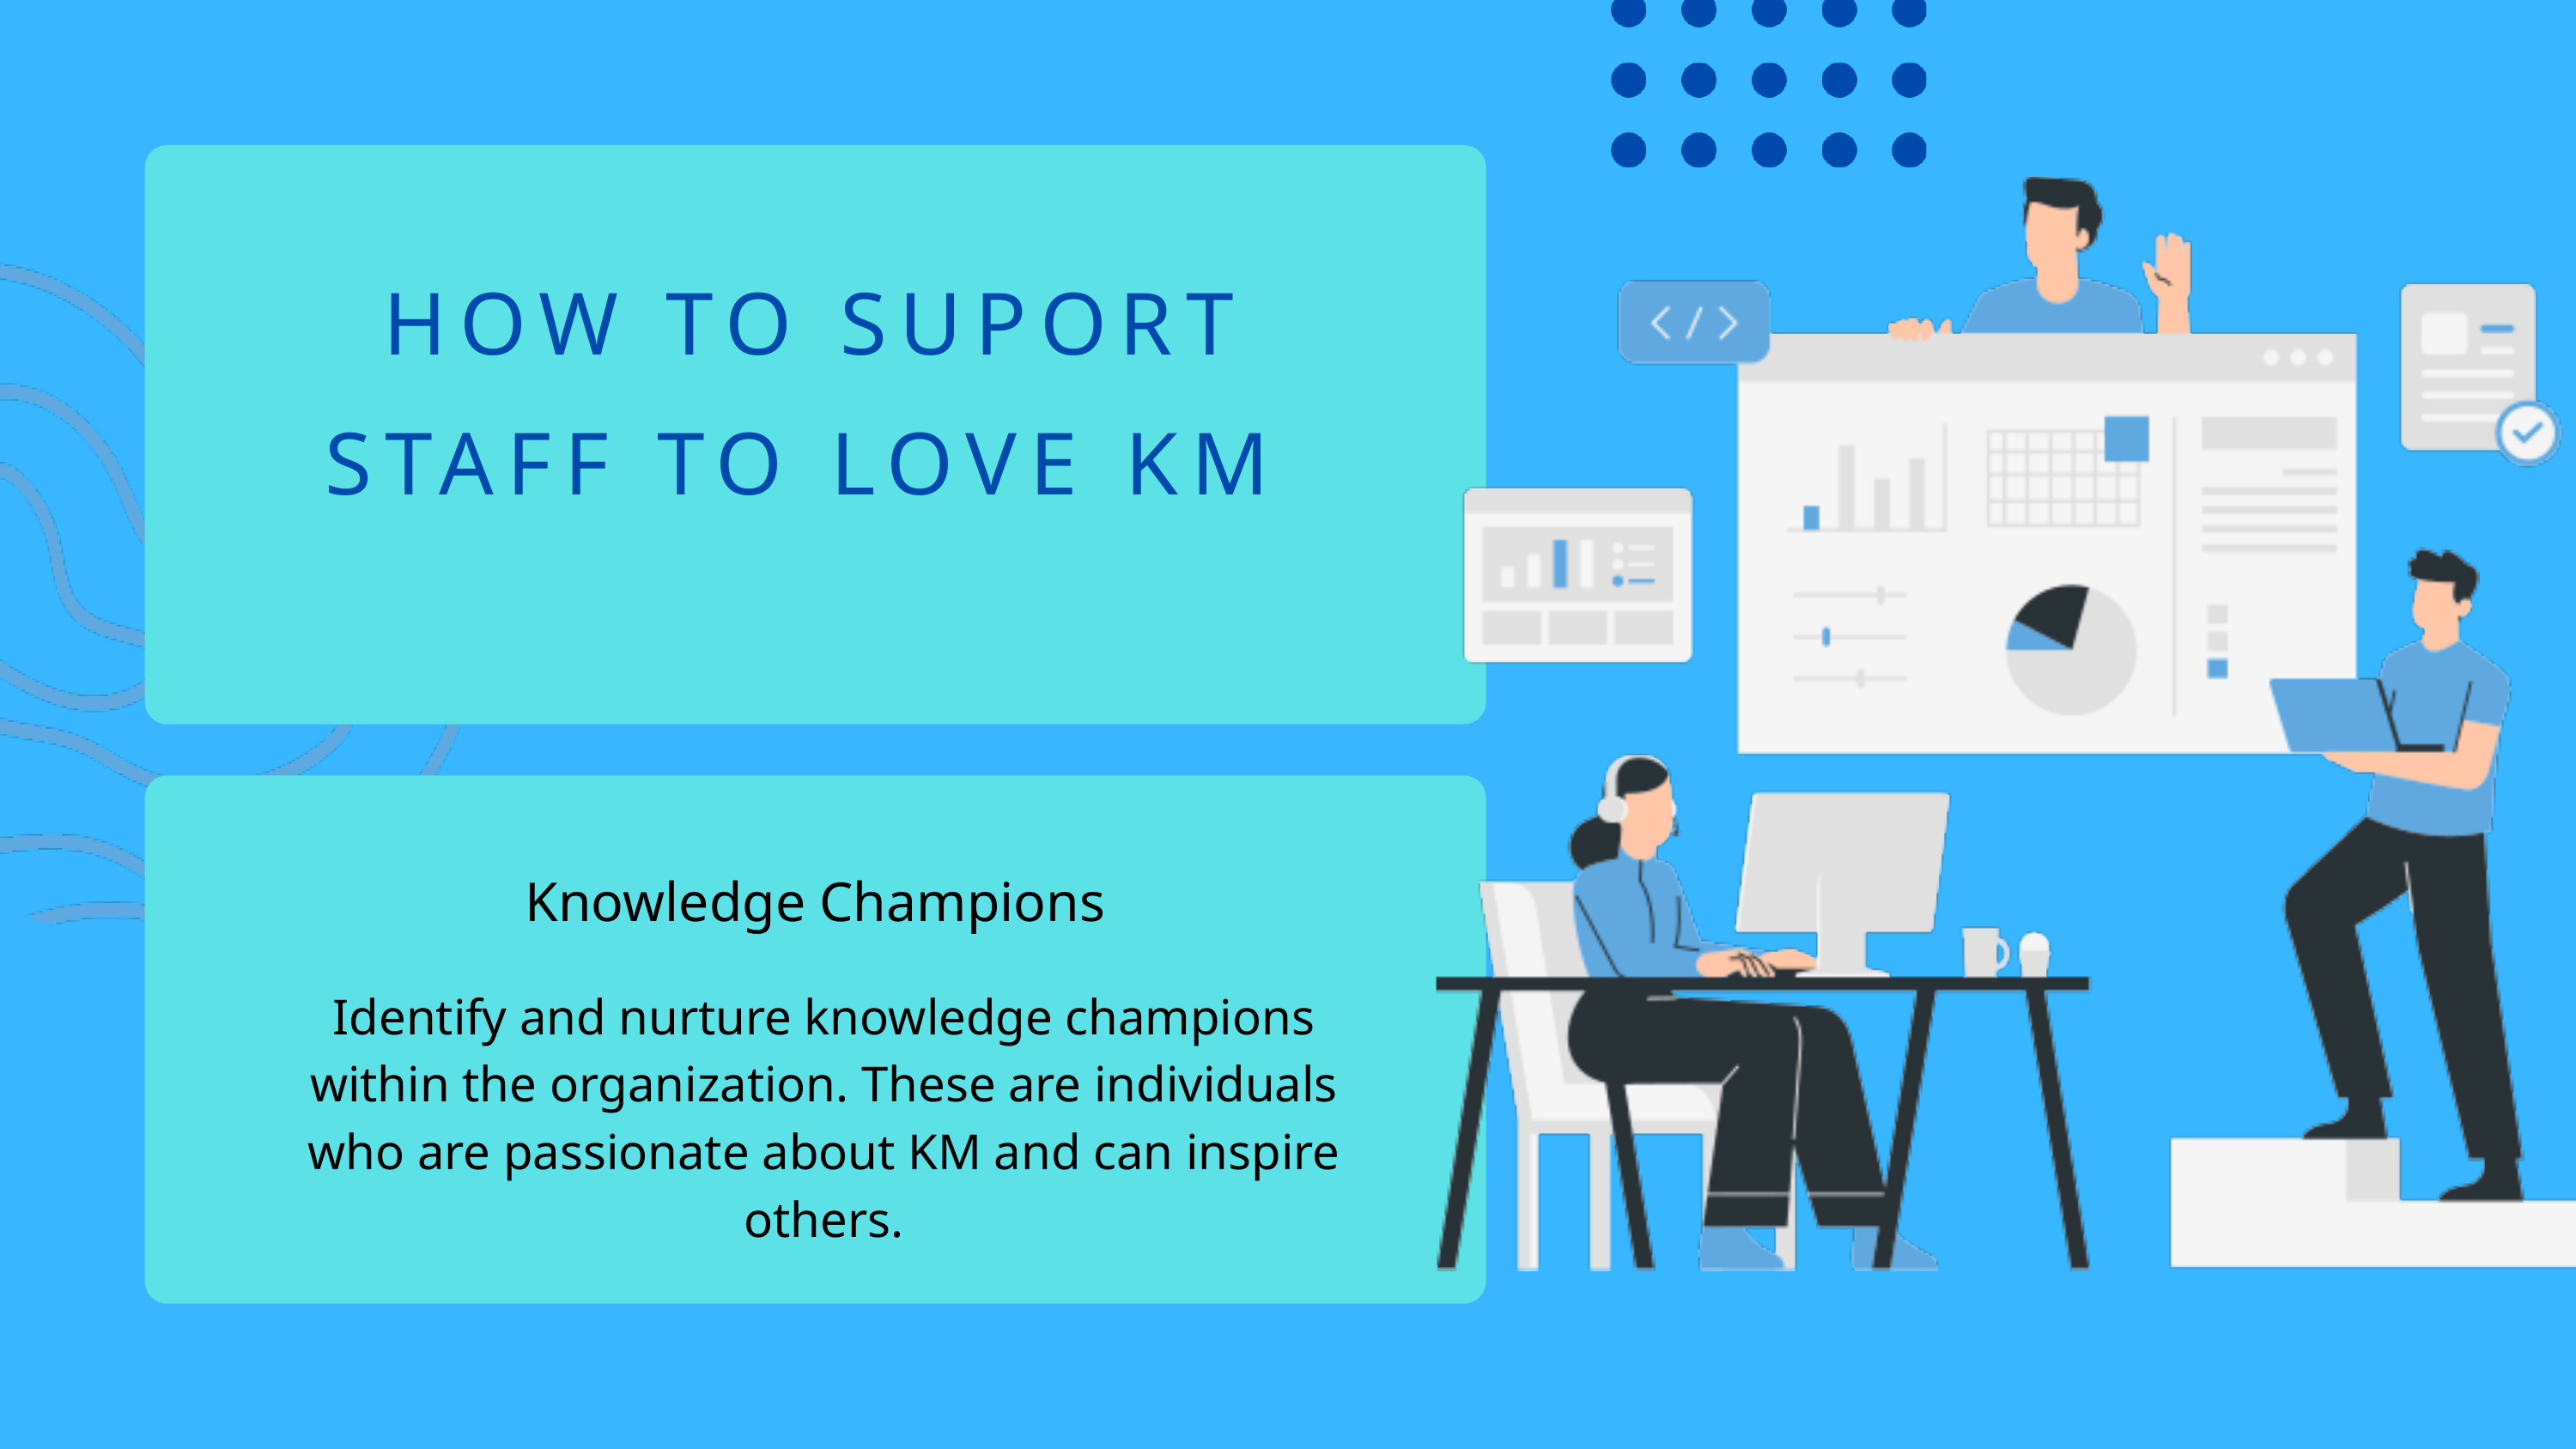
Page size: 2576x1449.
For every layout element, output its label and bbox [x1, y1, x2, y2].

text_box [1436, 177, 2576, 1271]
text_box [0, 214, 494, 963]
text_box [1611, 0, 1927, 167]
text_box [144, 144, 1486, 724]
text_box [144, 775, 1486, 1304]
